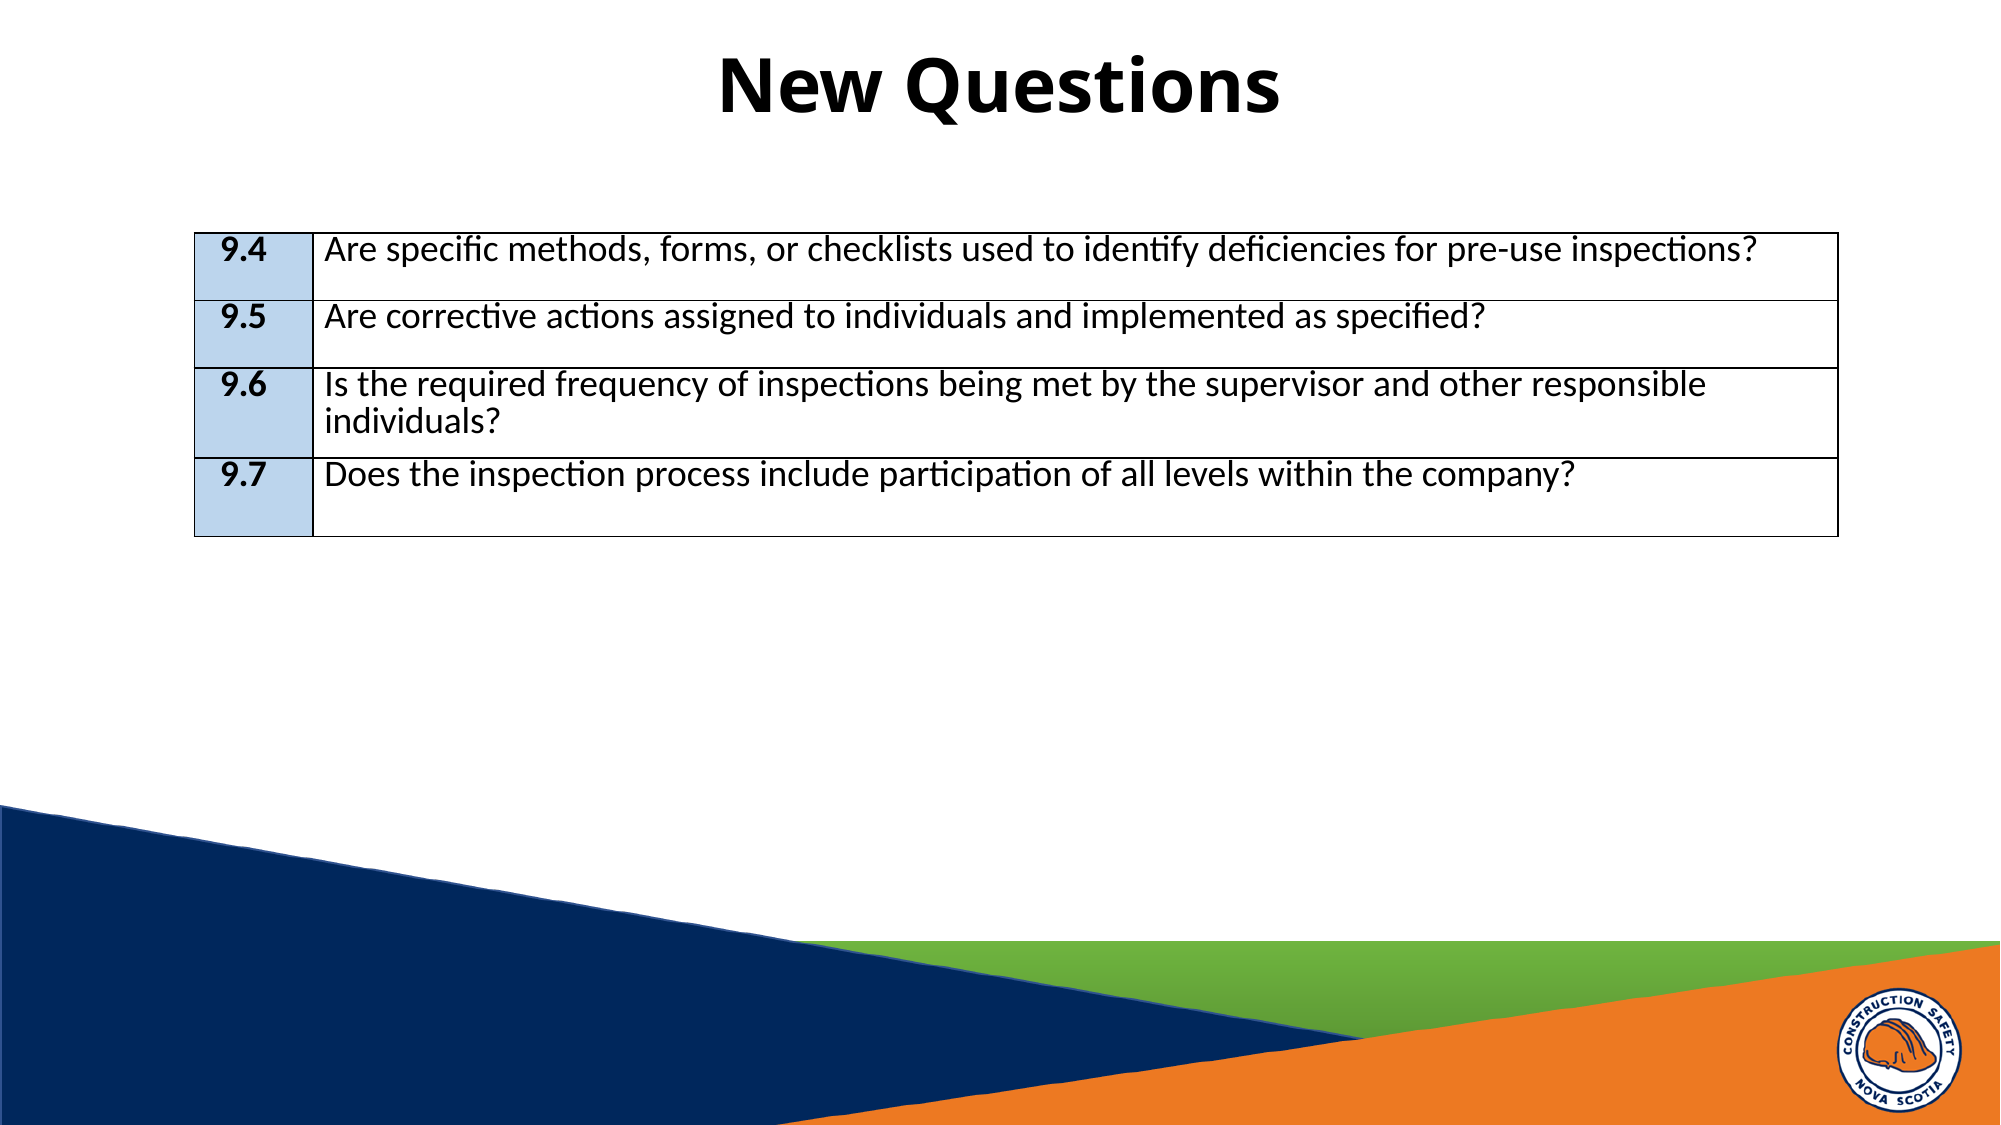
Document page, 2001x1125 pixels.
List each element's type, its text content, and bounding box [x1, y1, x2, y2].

table_header Is the required frequency of inspections being met by the supervisor and other responsible individuals? [314, 369, 1837, 457]
picture [0, 804, 2000, 1125]
table_cell Are corrective actions assigned to individuals and implemented as specified? [314, 301, 1837, 367]
table_header 9.4 [195, 234, 312, 300]
table_cell Does the inspection process include participation of all levels within the company? [314, 459, 1837, 536]
text_box New Questions [57, 29, 1941, 135]
table_cell 9.5 [195, 301, 312, 367]
table_cell 9.7 [195, 459, 312, 536]
table_header 9.6 [195, 369, 312, 457]
table_header Are specific methods, forms, or checklists used to identify deficiencies for pre-use inspections? [314, 234, 1837, 300]
